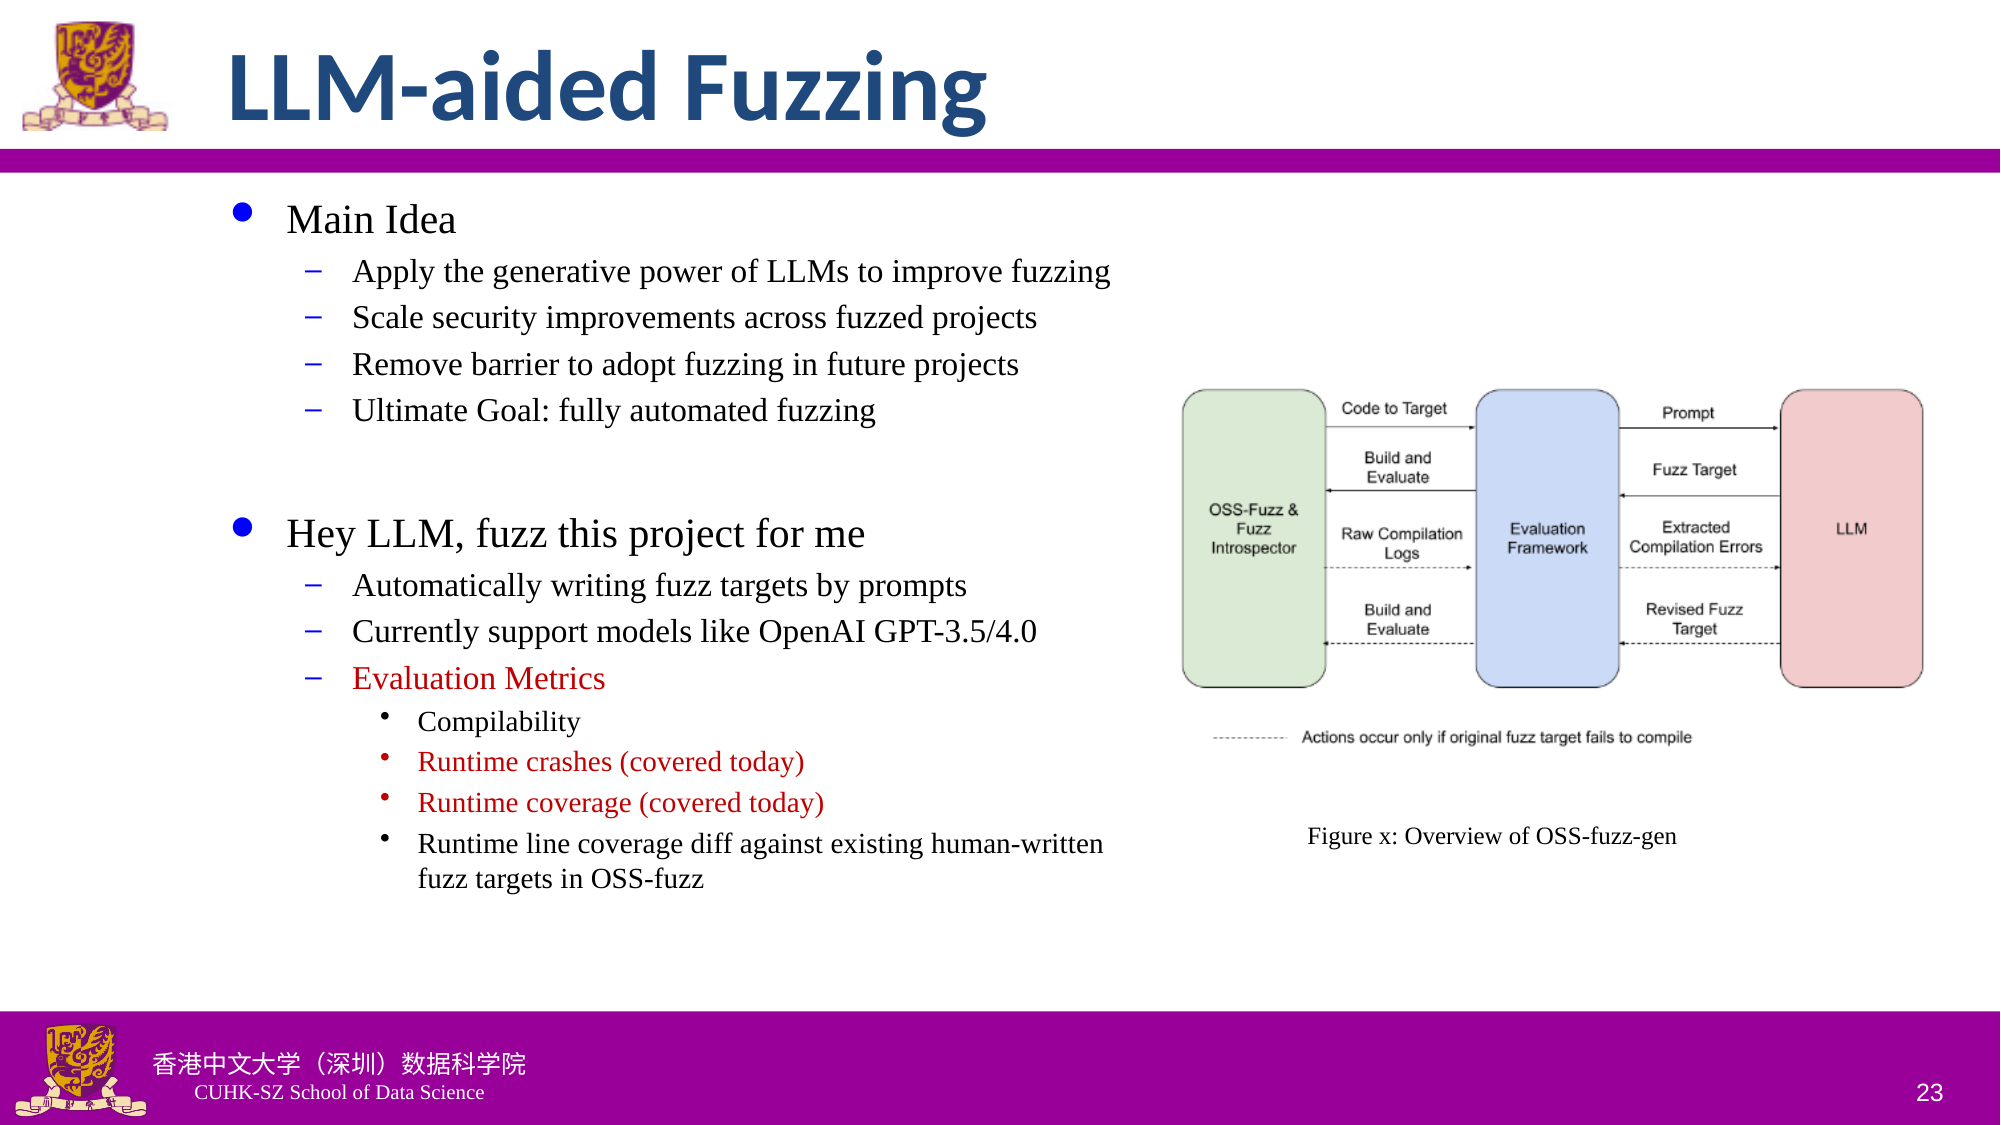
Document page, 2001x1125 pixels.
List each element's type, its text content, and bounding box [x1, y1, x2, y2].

slide_number 23 [1492, 1068, 1960, 1125]
picture [1155, 361, 1974, 764]
title LLM-aided Fuzzing [212, 23, 1898, 138]
picture [21, 20, 173, 131]
picture [14, 1023, 149, 1117]
text_box Figure x: Overview of OSS-fuzz-gen [1183, 811, 1802, 857]
list Main Idea Apply the generative power of LLMs to improve fuzzing Scale security improvements across fuzzed projects Remove barrier to adopt fuzzing in future projects Ultimate Goal: fully automated fuzzing Hey LLM, fuzz this project for me Automatically writing fuzz targets by prompts Currently support models like OpenAI GPT-3.5/4.0 Evaluation Metrics Compilability Runtime crashes (covered today) Runtime coverage (covered today) Runtime line coverage diff against existing human-written fuzz targets in OSS-fuzz [214, 184, 1139, 971]
